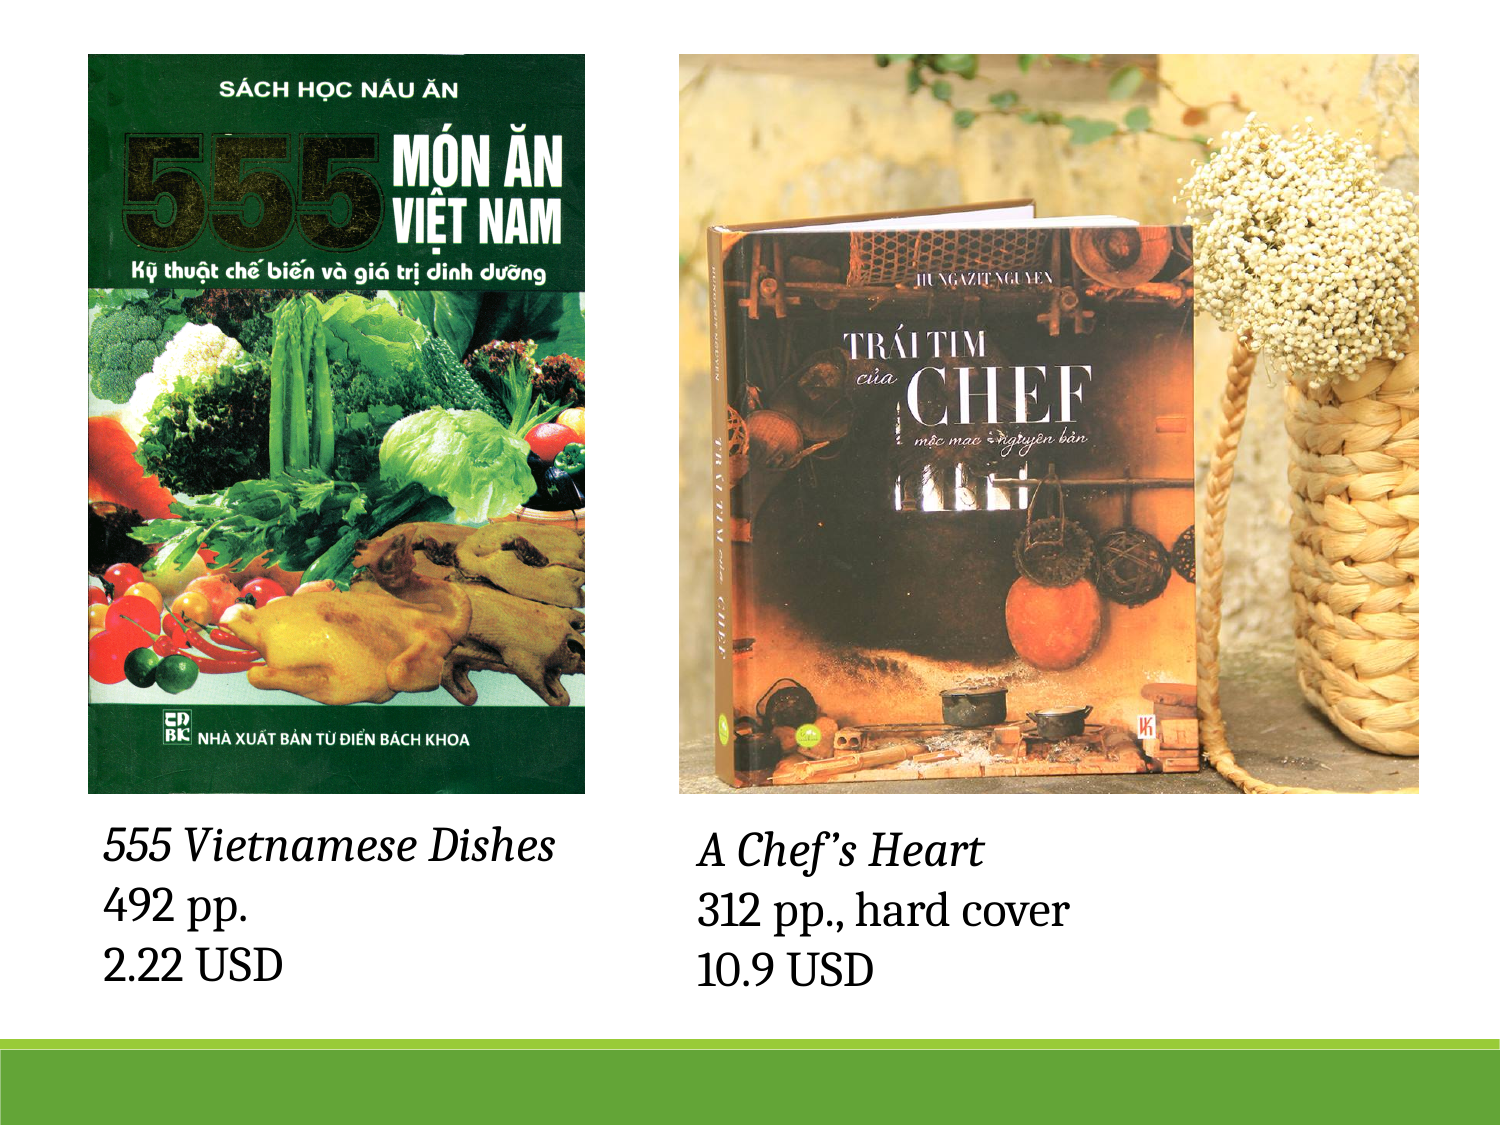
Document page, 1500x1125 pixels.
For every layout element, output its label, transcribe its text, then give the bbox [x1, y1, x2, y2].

text_box 555 Vietnamese Dishes 492 pp. 2.22 USD [88, 804, 632, 999]
picture [678, 53, 1420, 795]
picture [87, 54, 586, 795]
text_box A Chef’s Heart 312 pp., hard cover 10.9 USD [682, 809, 1226, 1004]
